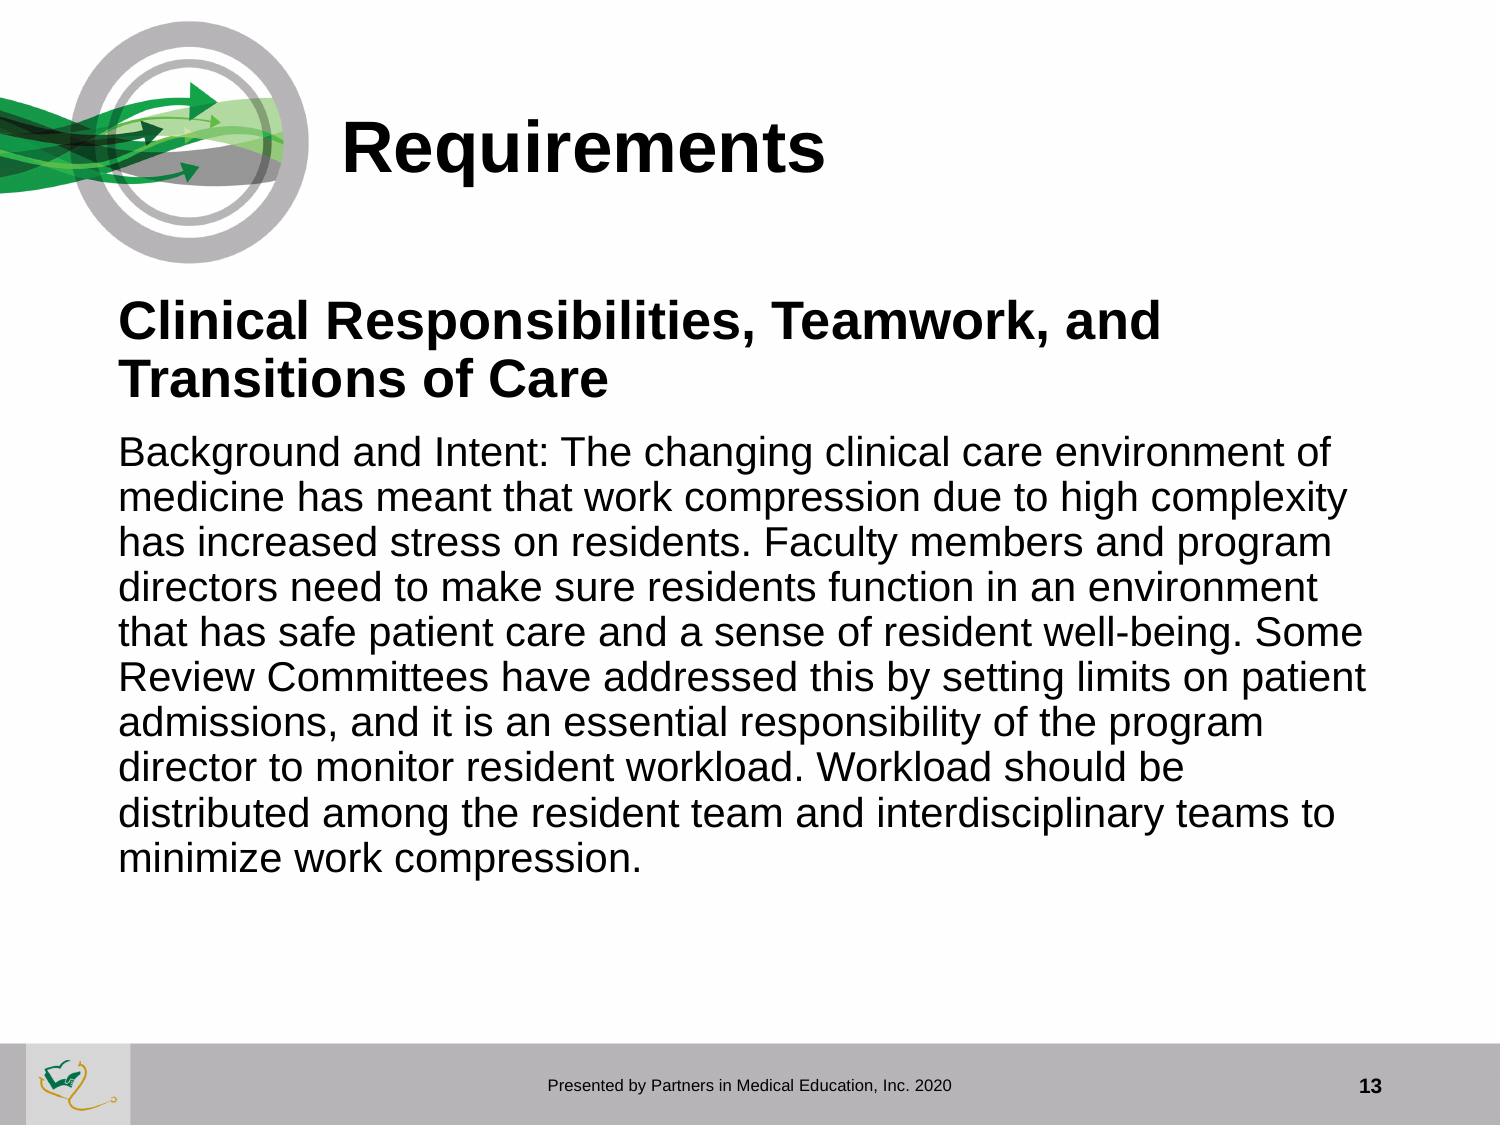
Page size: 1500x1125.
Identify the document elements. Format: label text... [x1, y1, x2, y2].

footer Presented by Partners in Medical Education, Inc. 2020 [496, 1055, 1004, 1116]
picture [0, 0, 1500, 1125]
title Requirements [326, 40, 1397, 258]
list Clinical Responsibilities, Teamwork, and Transitions of Care Background and Intent: The changing clinical care environment of medicine has meant that work compression due to high complexity has increased stress on residents. Faculty members and program directors need to make sure residents function in an environment that has safe patient care and a sense of resident well-being. Some Review Committees have addressed this by setting limits on patient admissions, and it is an essential responsibility of the program director to monitor resident workload. Workload should be distributed among the resident team and interdisciplinary teams to minimize work compression. [103, 285, 1397, 1014]
slide_number 13 [1059, 1055, 1397, 1116]
